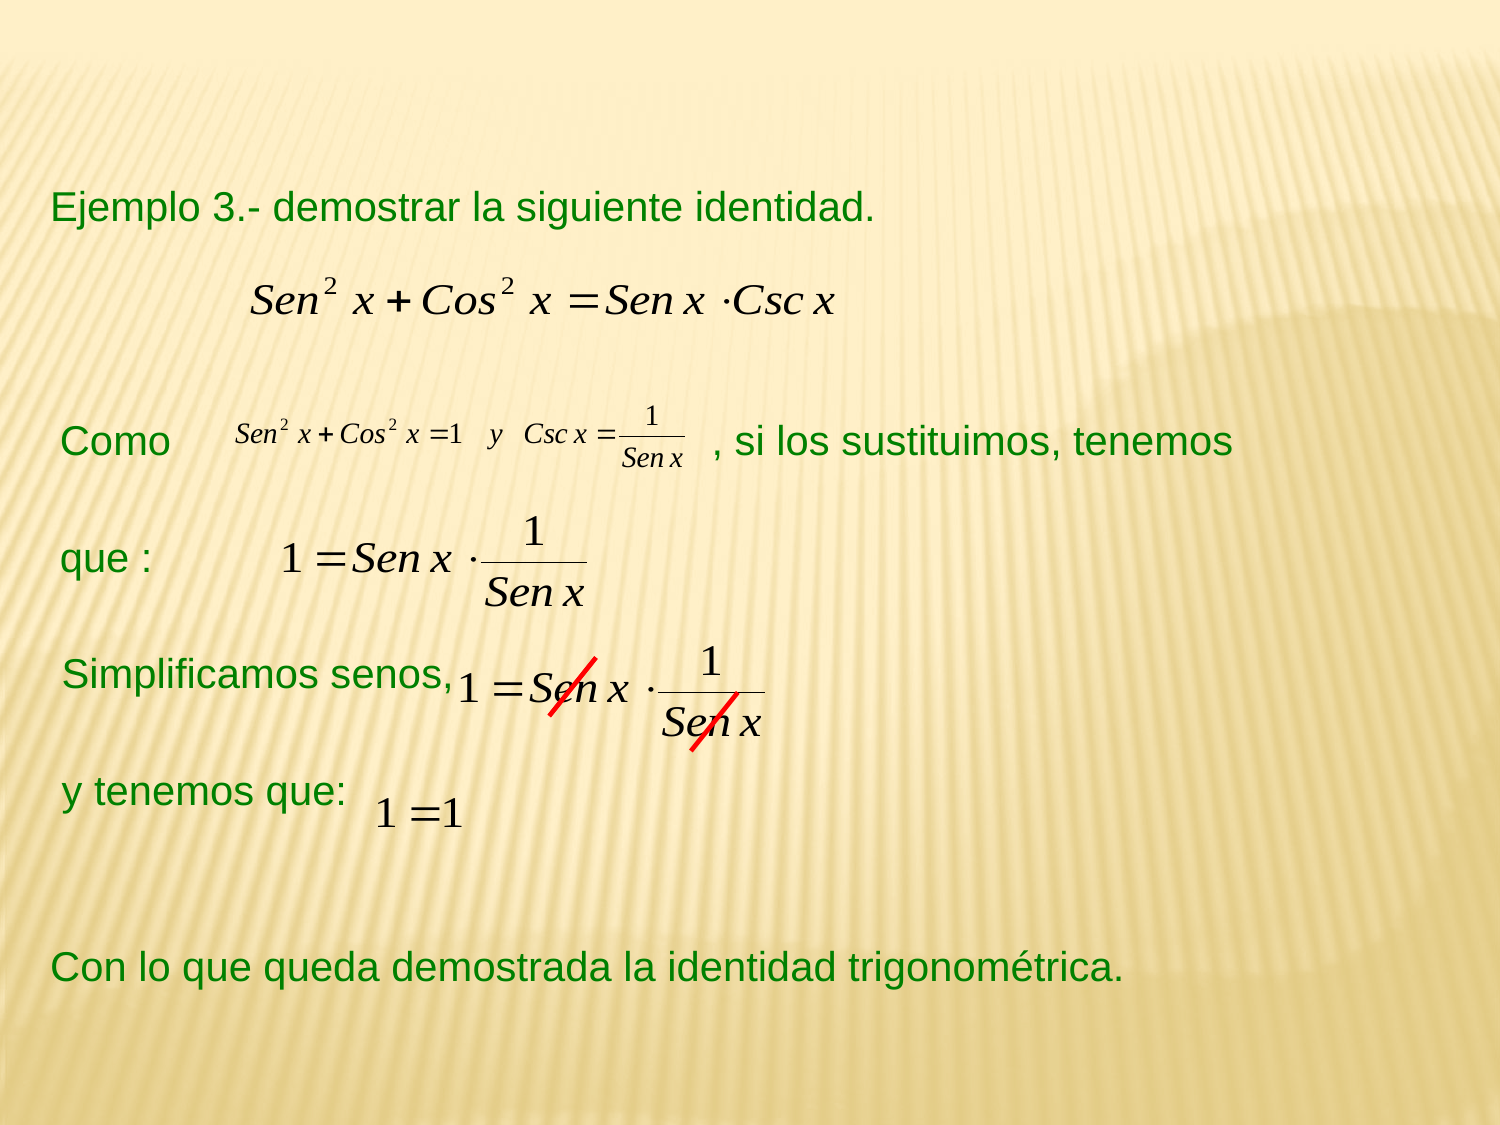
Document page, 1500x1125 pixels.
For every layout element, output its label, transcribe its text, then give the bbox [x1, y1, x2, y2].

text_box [684, 697, 744, 746]
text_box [454, 633, 774, 758]
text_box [542, 662, 603, 711]
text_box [229, 396, 692, 482]
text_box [241, 266, 843, 334]
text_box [277, 503, 597, 628]
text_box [371, 786, 469, 835]
list Ejemplo 3.- demostrar la siguiente identidad. Como , si los sustituimos, tenemos que : Simplificamos senos, y tenemos que: Con lo que queda demostrada la identidad trigonométrica. [29, 172, 1459, 1071]
